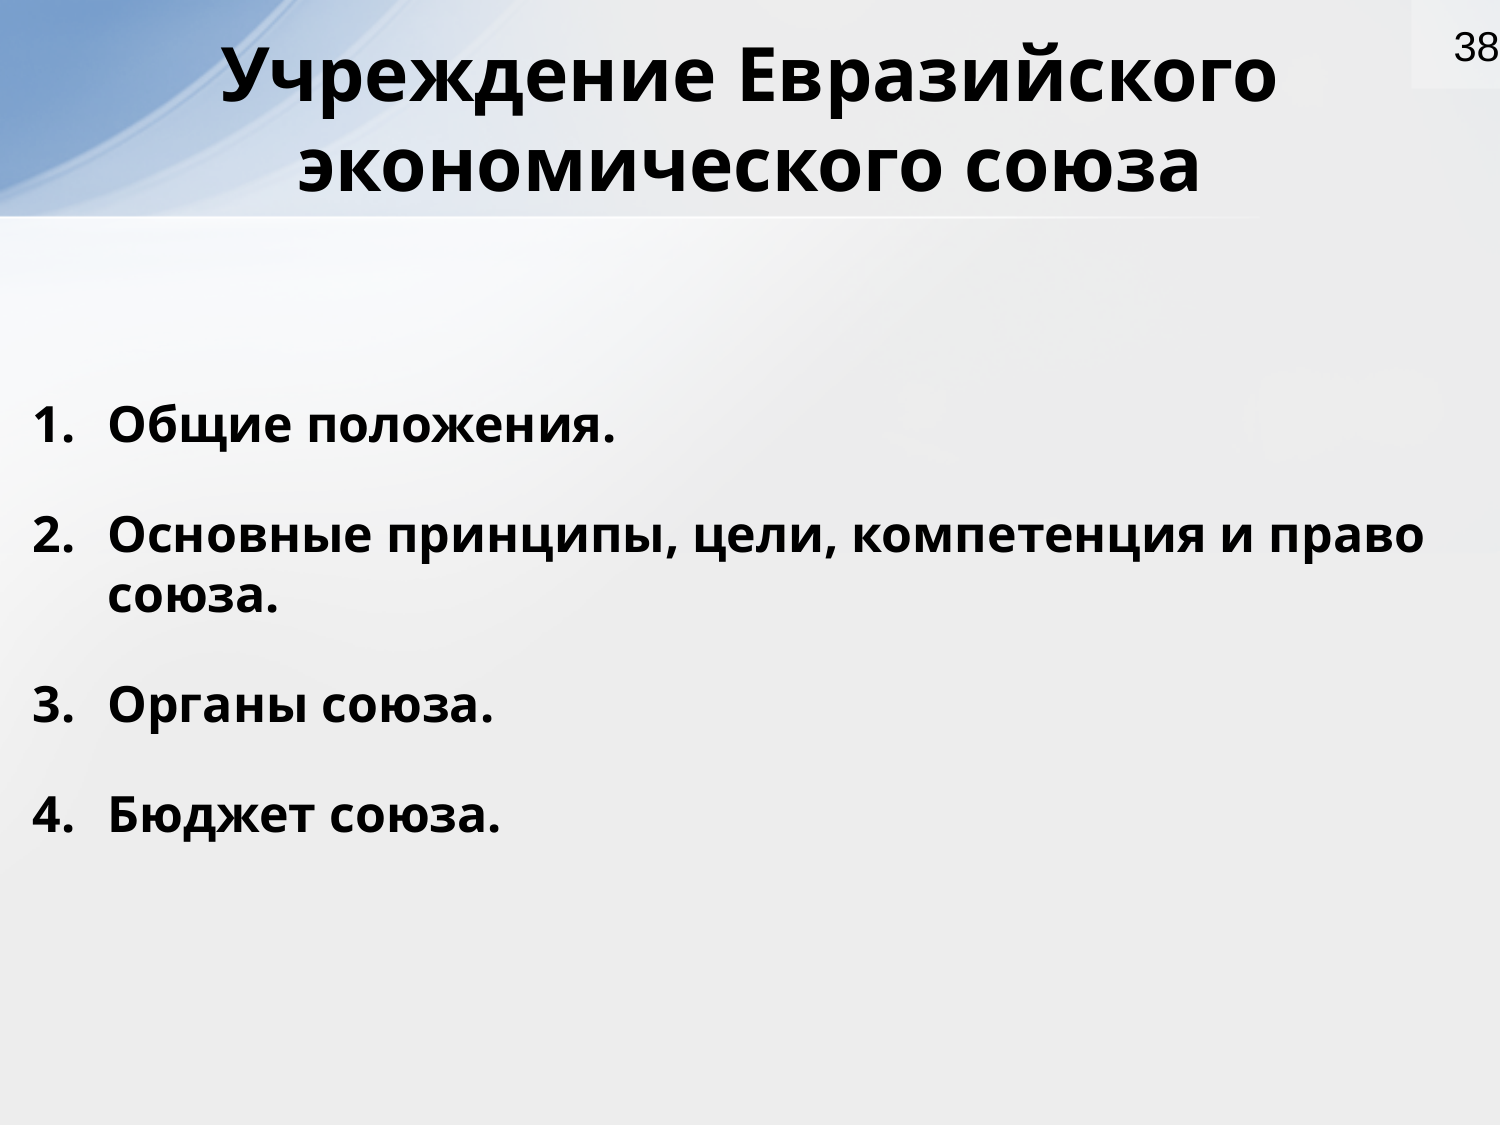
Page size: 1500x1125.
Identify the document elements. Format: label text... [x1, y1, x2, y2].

slide_number 38 [1411, 0, 1500, 89]
text_box Учреждение Евразийского экономического союза [17, 19, 1483, 214]
text_box Общие положения. Основные принципы, цели, компетенция и право союза. Органы союза. Бюджет союза. [17, 385, 1483, 851]
picture [0, 0, 1500, 1119]
